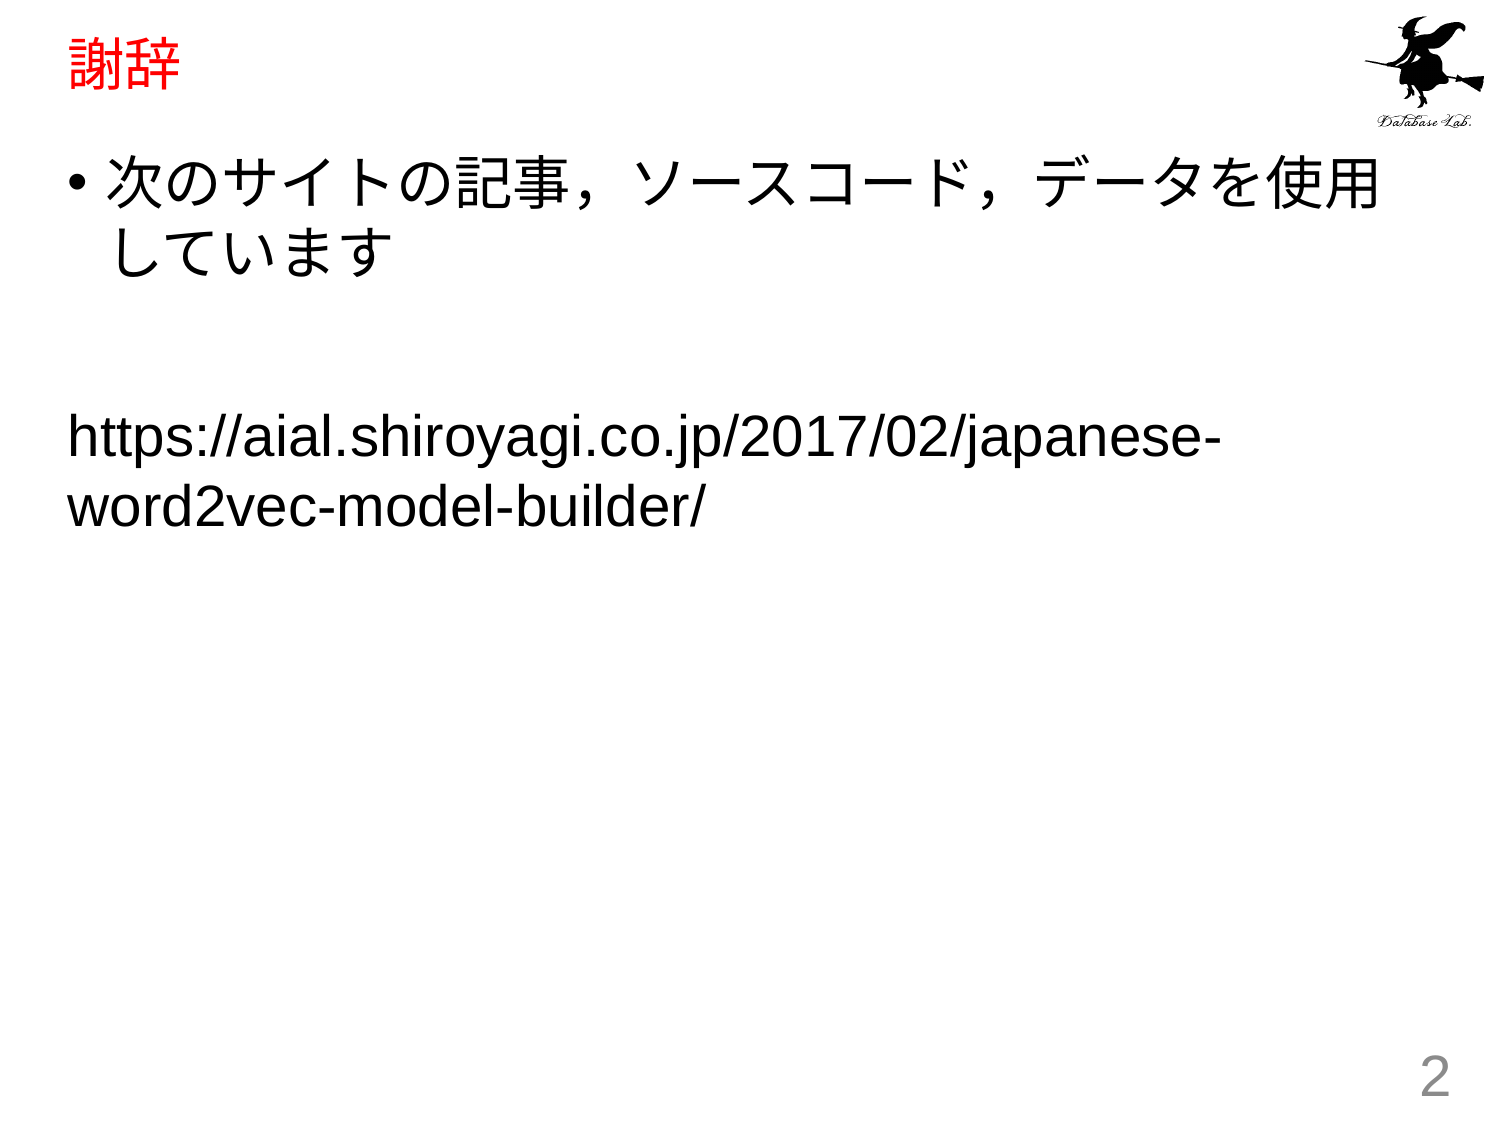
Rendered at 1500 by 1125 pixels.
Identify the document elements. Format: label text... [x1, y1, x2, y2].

slide_number 2 [1129, 1042, 1467, 1103]
picture [1362, 14, 1486, 130]
title 謝辞 [52, 28, 1441, 106]
list 次のサイトの記事，ソースコード，データを使用しています https://aial.shiroyagi.co.jp/2017/02/japanese-word2vec-model-builder/ [52, 138, 1441, 1014]
